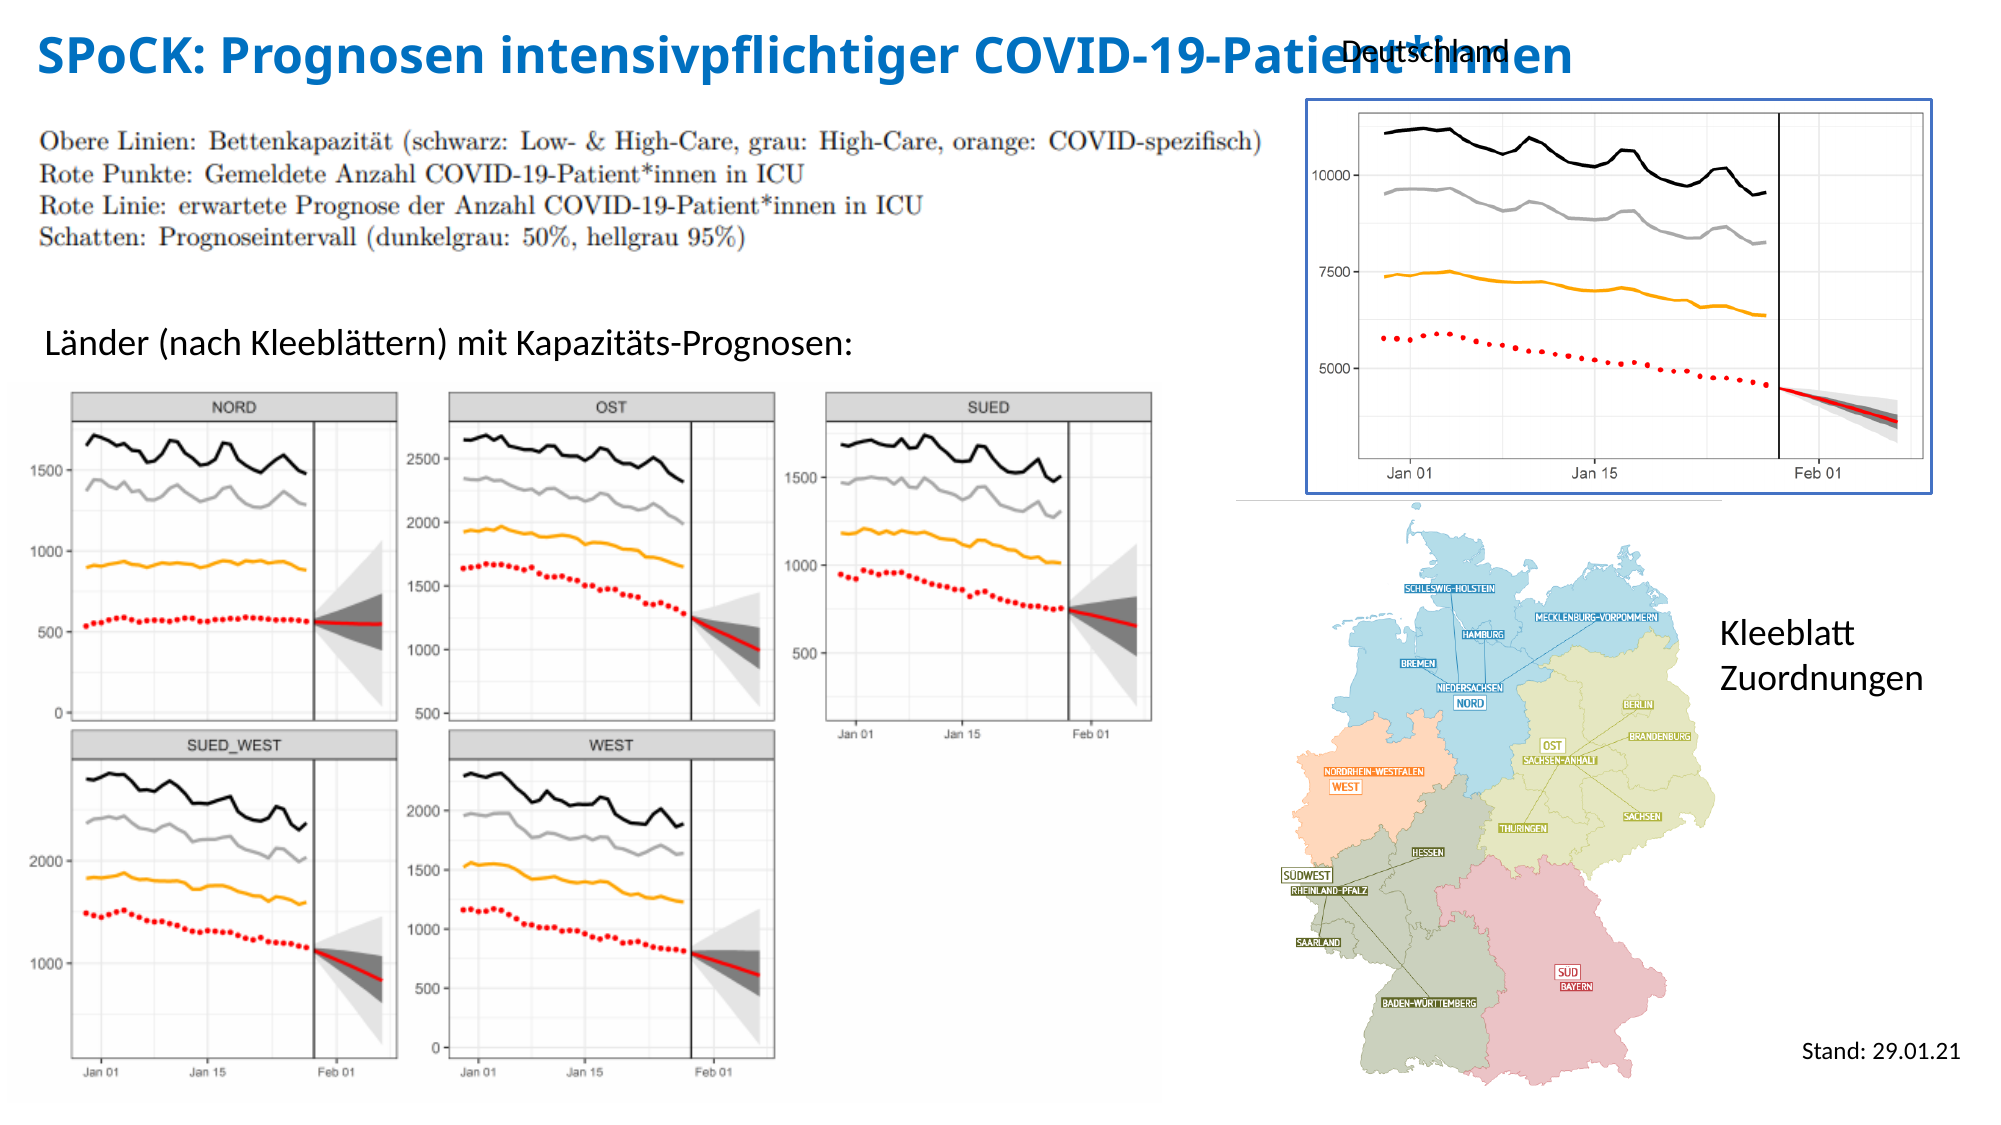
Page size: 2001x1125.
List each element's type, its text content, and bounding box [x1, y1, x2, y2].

picture [1236, 500, 1722, 1124]
picture [7, 371, 1172, 1103]
picture [29, 120, 1266, 267]
text_box SPoCK: Prognosen intensivpflichtiger COVID-19-Patient*innen [9, 0, 1993, 93]
text_box Kleeblatt Zuordnungen [1722, 600, 1973, 706]
text_box Länder (nach Kleeblättern) mit Kapazitäts-Prognosen: [29, 310, 905, 371]
text_box Deutschland [1326, 22, 1552, 77]
text_box Stand: 29.01.21 [1787, 1027, 1993, 1072]
picture [1308, 100, 1931, 493]
